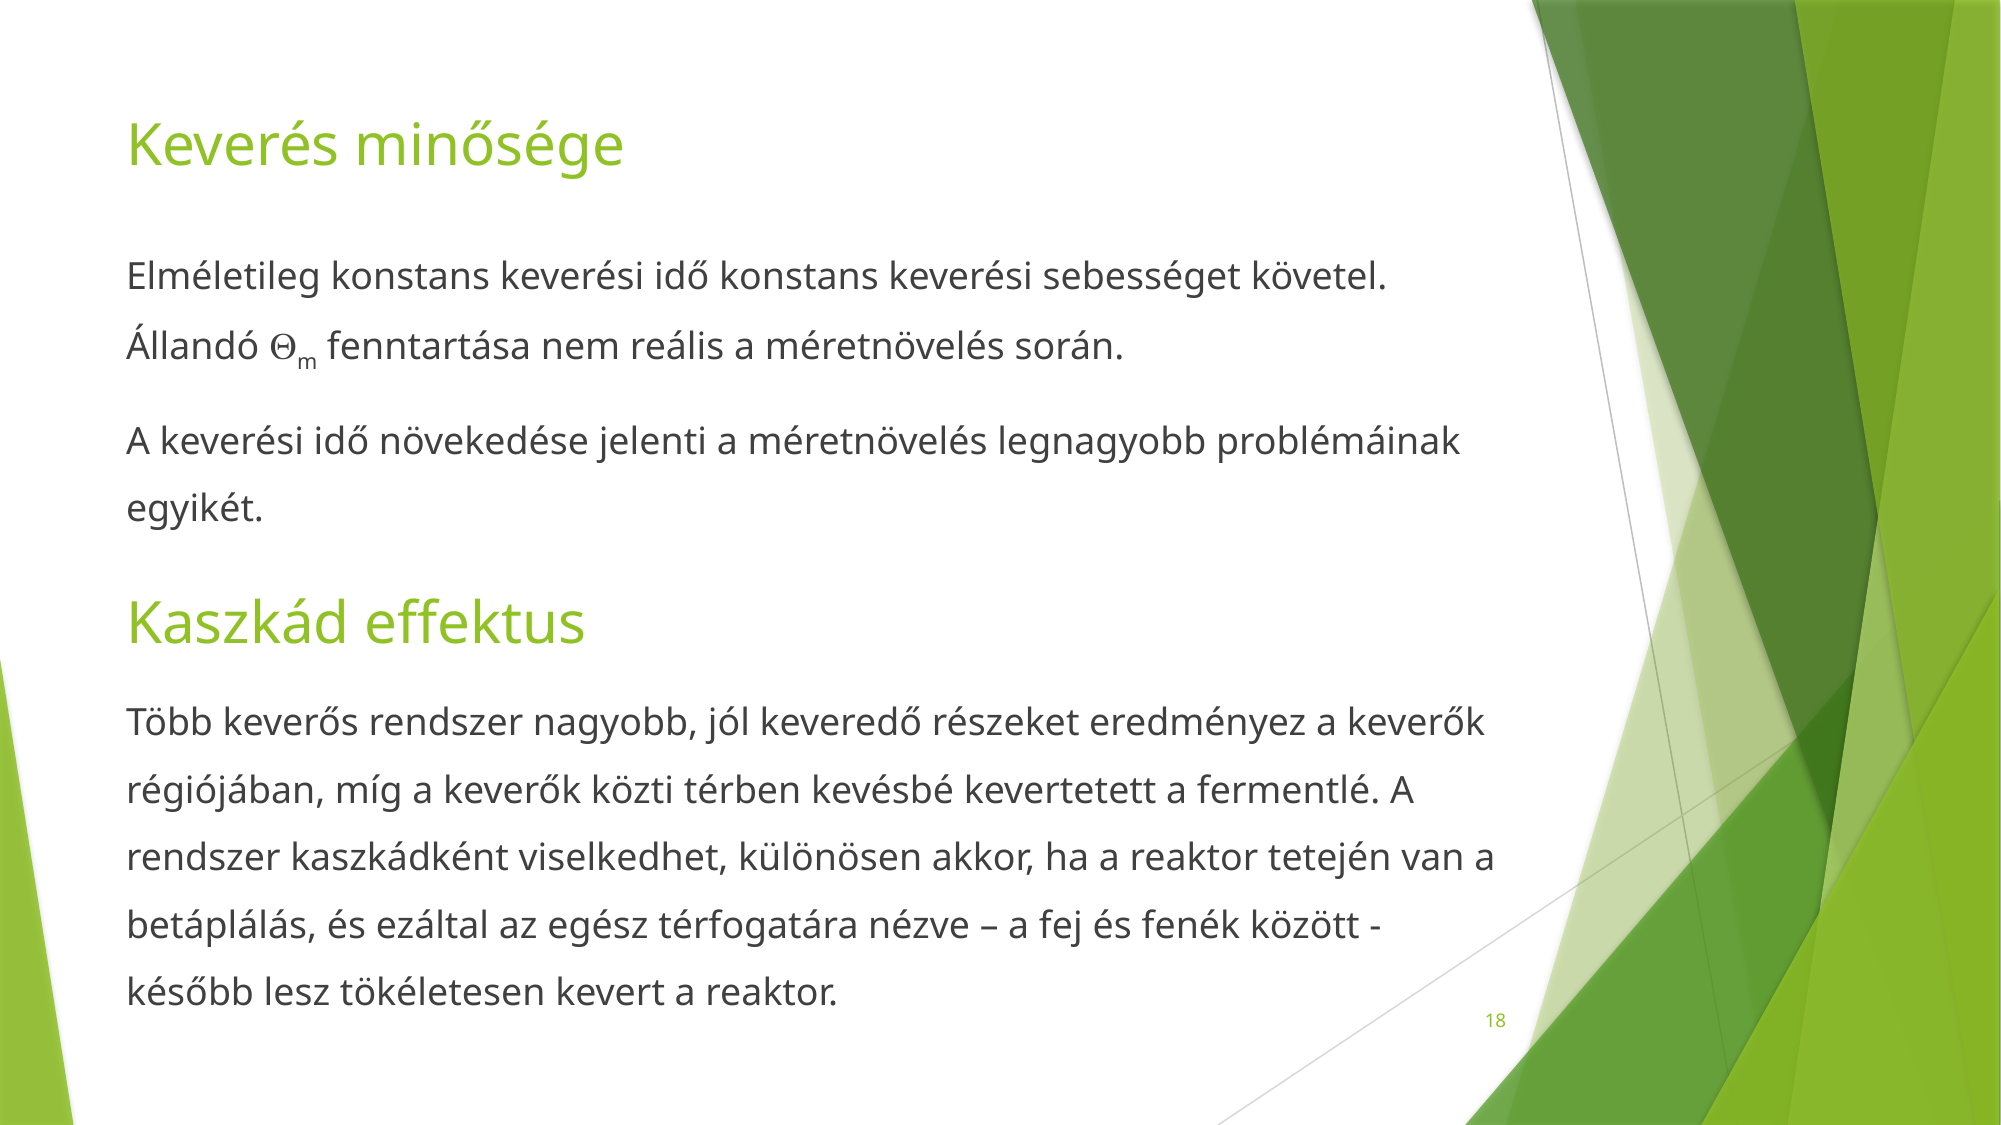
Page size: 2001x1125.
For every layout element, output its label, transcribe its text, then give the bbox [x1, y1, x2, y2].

title Keverés minősége [111, 99, 1522, 207]
slide_number 18 [1409, 991, 1522, 1051]
list Elméletileg konstans keverési idő konstans keverési sebességet követel. Állandó m fenntartása nem reális a méretnövelés során. A keverési idő növekedése jelenti a méretnövelés legnagyobb problémáinak egyikét. Kaszkád effektus Több keverős rendszer nagyobb, jól keveredő részeket eredményez a keverők régiójában, míg a keverők közti térben kevésbé kevertetett a fermentlé. A rendszer kaszkádként viselkedhet, különösen akkor, ha a reaktor tetején van a betáplálás, és ezáltal az egész térfogatára nézve – a fej és fenék között - később lesz tökéletesen kevert a reaktor. [111, 221, 1522, 1080]
